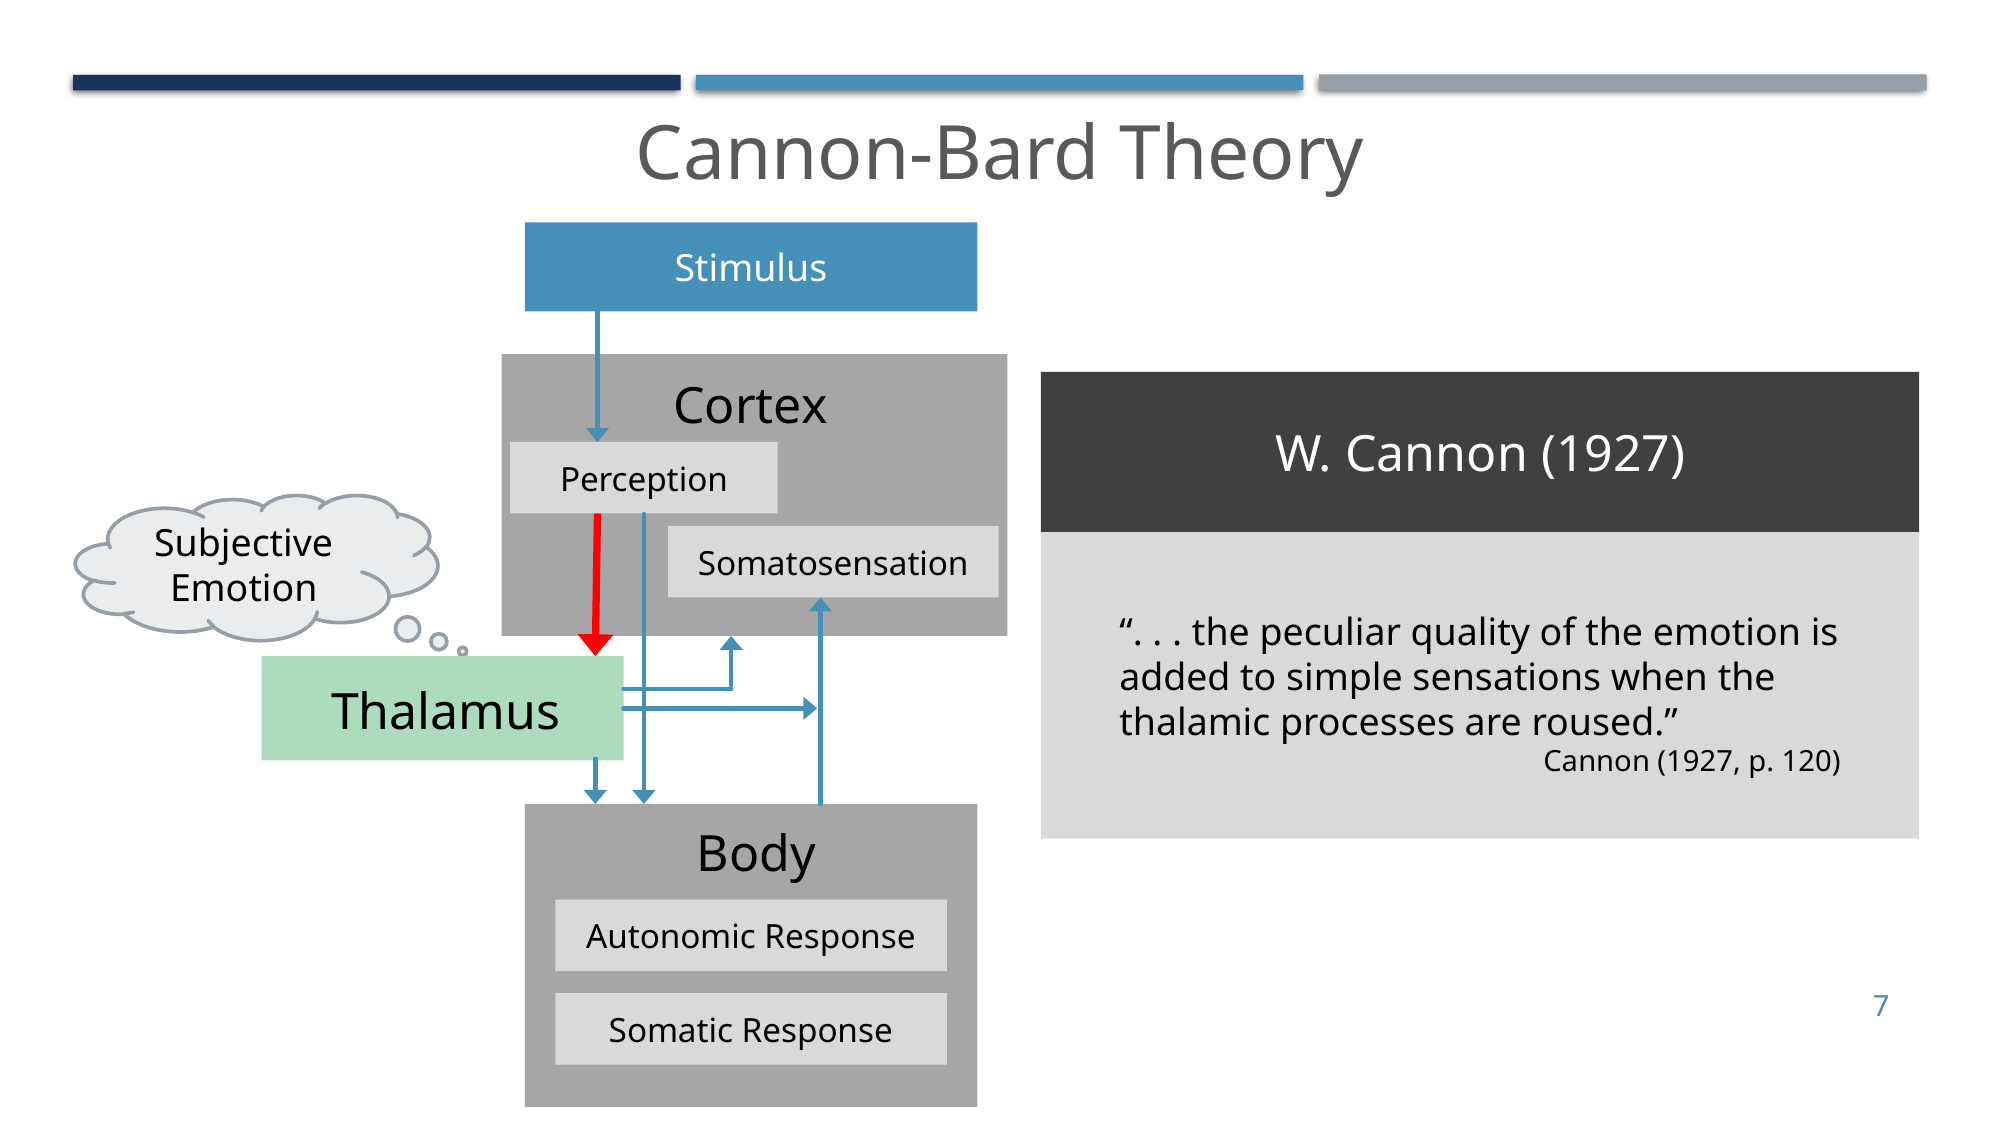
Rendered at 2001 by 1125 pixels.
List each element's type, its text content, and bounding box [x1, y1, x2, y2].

text_box Cortex [615, 366, 886, 442]
text_box Stimulus [523, 221, 979, 313]
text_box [594, 513, 598, 657]
text_box Subjective Emotion [429, 631, 449, 652]
text_box “. . . the peculiar quality of the emotion is added to simple sensations when the thalamic processes are roused.” Cannon (1927, p. 120) [1104, 600, 1856, 785]
text_box Autonomic Response [553, 898, 949, 973]
text_box [604, 352, 1009, 638]
text_box [500, 352, 591, 638]
text_box [602, 515, 642, 638]
text_box Body [621, 813, 891, 889]
text_box W. Cannon (1927) [1039, 370, 1921, 534]
text_box Somatosensation [666, 524, 1000, 599]
text_box Somatic Response [553, 991, 949, 1067]
text_box Thalamus [311, 672, 581, 747]
text_box [1039, 534, 1921, 840]
text_box [260, 654, 625, 762]
text_box Cannon-Bard Theory [0, 98, 2000, 201]
text_box [523, 802, 979, 1109]
text_box Perception [508, 440, 779, 515]
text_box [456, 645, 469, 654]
slide_number 7 [1732, 977, 1905, 1037]
text_box Subjective Emotion [73, 493, 440, 643]
